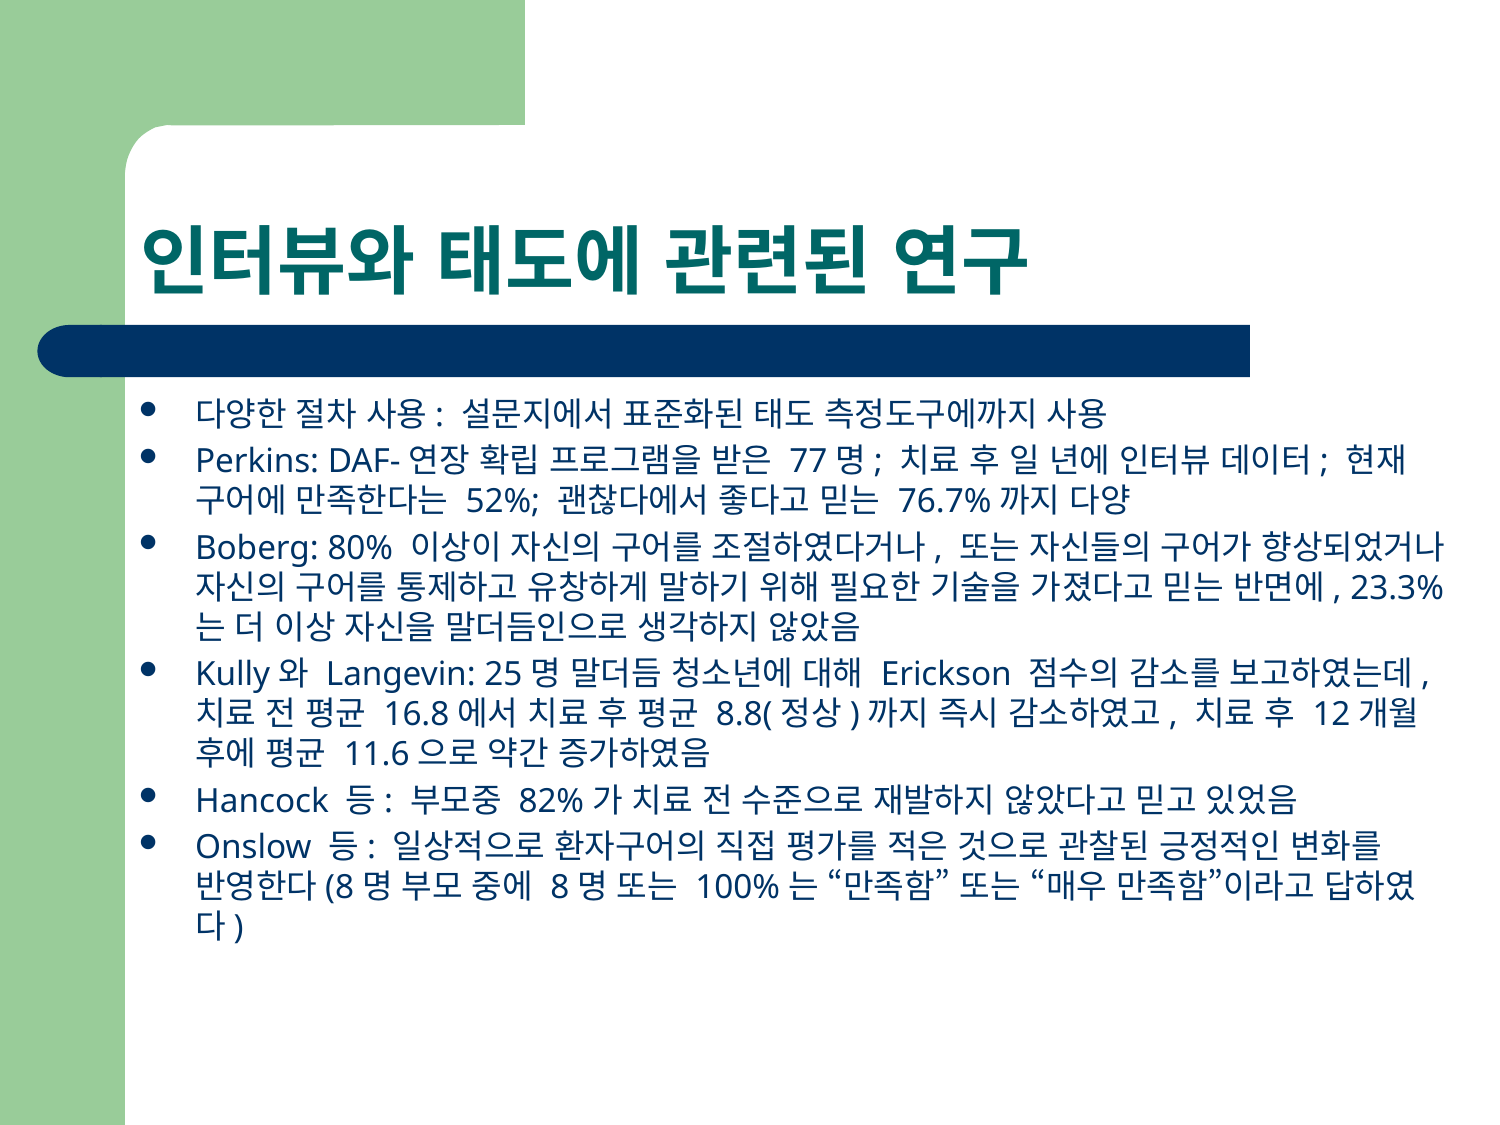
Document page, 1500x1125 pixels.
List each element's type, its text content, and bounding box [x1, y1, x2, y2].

title 인터뷰와 태도에 관련된 연구 [124, 124, 1426, 313]
list 다양한 절차 사용: 설문지에서 표준화된 태도 측정도구에까지 사용 Perkins: DAF-연장 확립 프로그램을 받은 77명; 치료 후 일 년에 인터뷰 데이터; 현재 구어에 만족한다는 52%; 괜찮다에서 좋다고 믿는 76.7%까지 다양 Boberg: 80% 이상이 자신의 구어를 조절하였다거나, 또는 자신들의 구어가 향상되었거나 자신의 구어를 통제하고 유창하게 말하기 위해 필요한 기술을 가졌다고 믿는 반면에, 23.3%는 더 이상 자신을 말더듬인으로 생각하지 않았음 Kully와 Langevin: 25명 말더듬 청소년에 대해 Erickson 점수의 감소를 보고하였는데, 치료 전 평균 16.8에서 치료 후 평균 8.8(정상)까지 즉시 감소하였고, 치료 후 12개월 후에 평균 11.6으로 약간 증가하였음 Hancock 등: 부모중 82%가 치료 전 수준으로 재발하지 않았다고 믿고 있었음 Onslow 등: 일상적으로 환자구어의 직접 평가를 적은 것으로 관찰된 긍정적인 변화를 반영한다(8명 부모 중에 8명 또는 100%는 “만족함” 또는 “매우 만족함”이라고 답하였다) [123, 385, 1471, 997]
